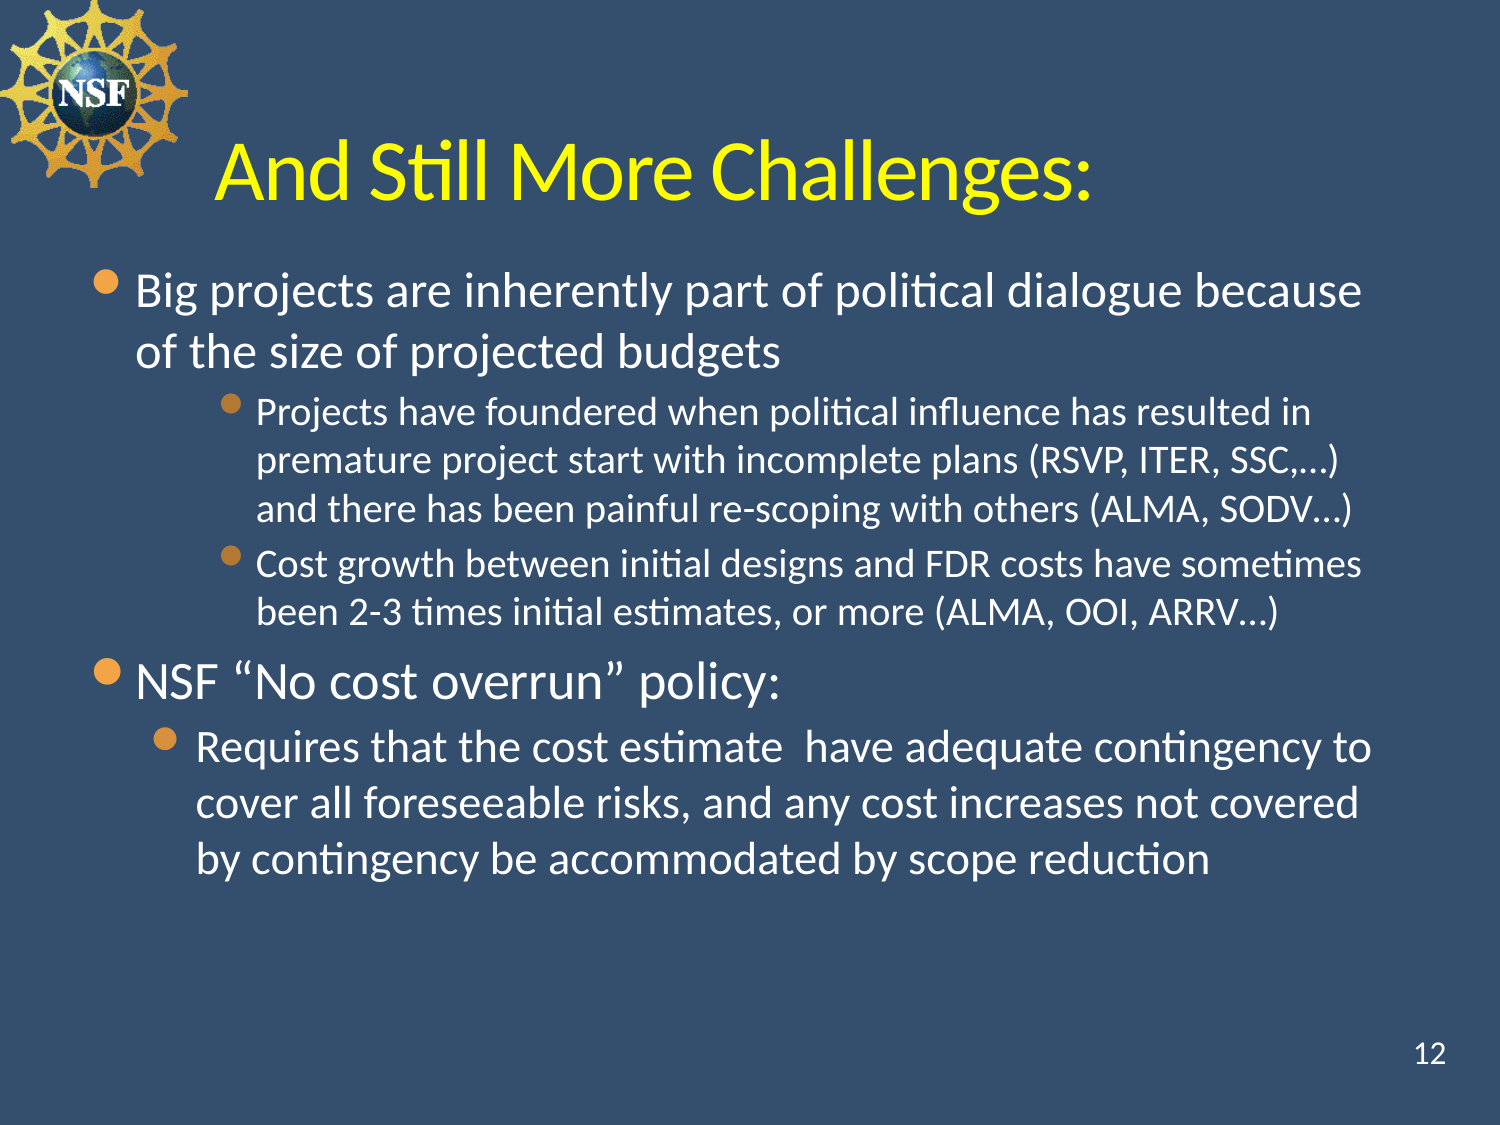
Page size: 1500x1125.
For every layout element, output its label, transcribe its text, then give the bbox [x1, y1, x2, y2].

slide_number 12 [1379, 1014, 1480, 1089]
picture [0, 0, 188, 188]
title And Still More Challenges: [199, 24, 1425, 225]
list Big projects are inherently part of political dialogue because of the size of projected budgets Projects have foundered when political influence has resulted in premature project start with incomplete plans (RSVP, ITER, SSC,…) and there has been painful re-scoping with others (ALMA, SODV…) Cost growth between initial designs and FDR costs have sometimes been 2-3 times initial estimates, or more (ALMA, OOI, ARRV…) NSF “No cost overrun” policy: Requires that the cost estimate have adequate contingency to cover all foreseeable risks, and any cost increases not covered by contingency be accommodated by scope reduction [74, 249, 1426, 1001]
